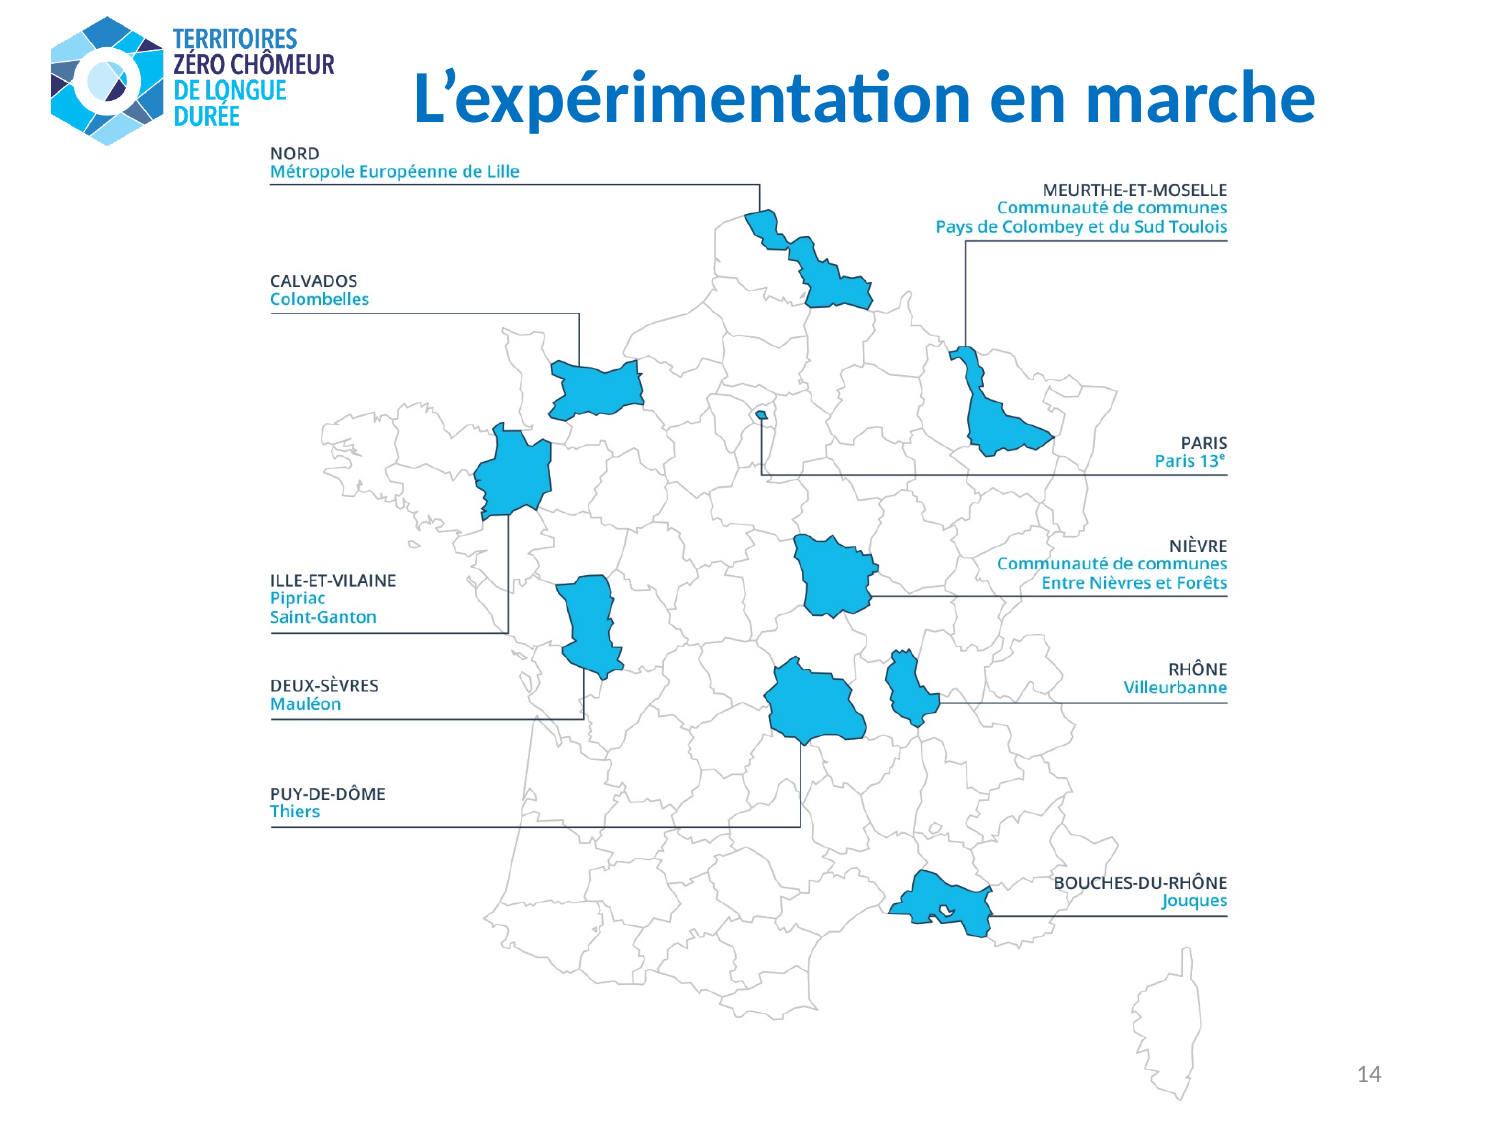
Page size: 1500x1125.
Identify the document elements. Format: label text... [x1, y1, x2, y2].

title L’expérimentation en marche [248, 16, 1500, 180]
picture [51, 16, 248, 146]
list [255, 135, 1245, 1103]
slide_number 14 [1245, 1042, 1397, 1103]
